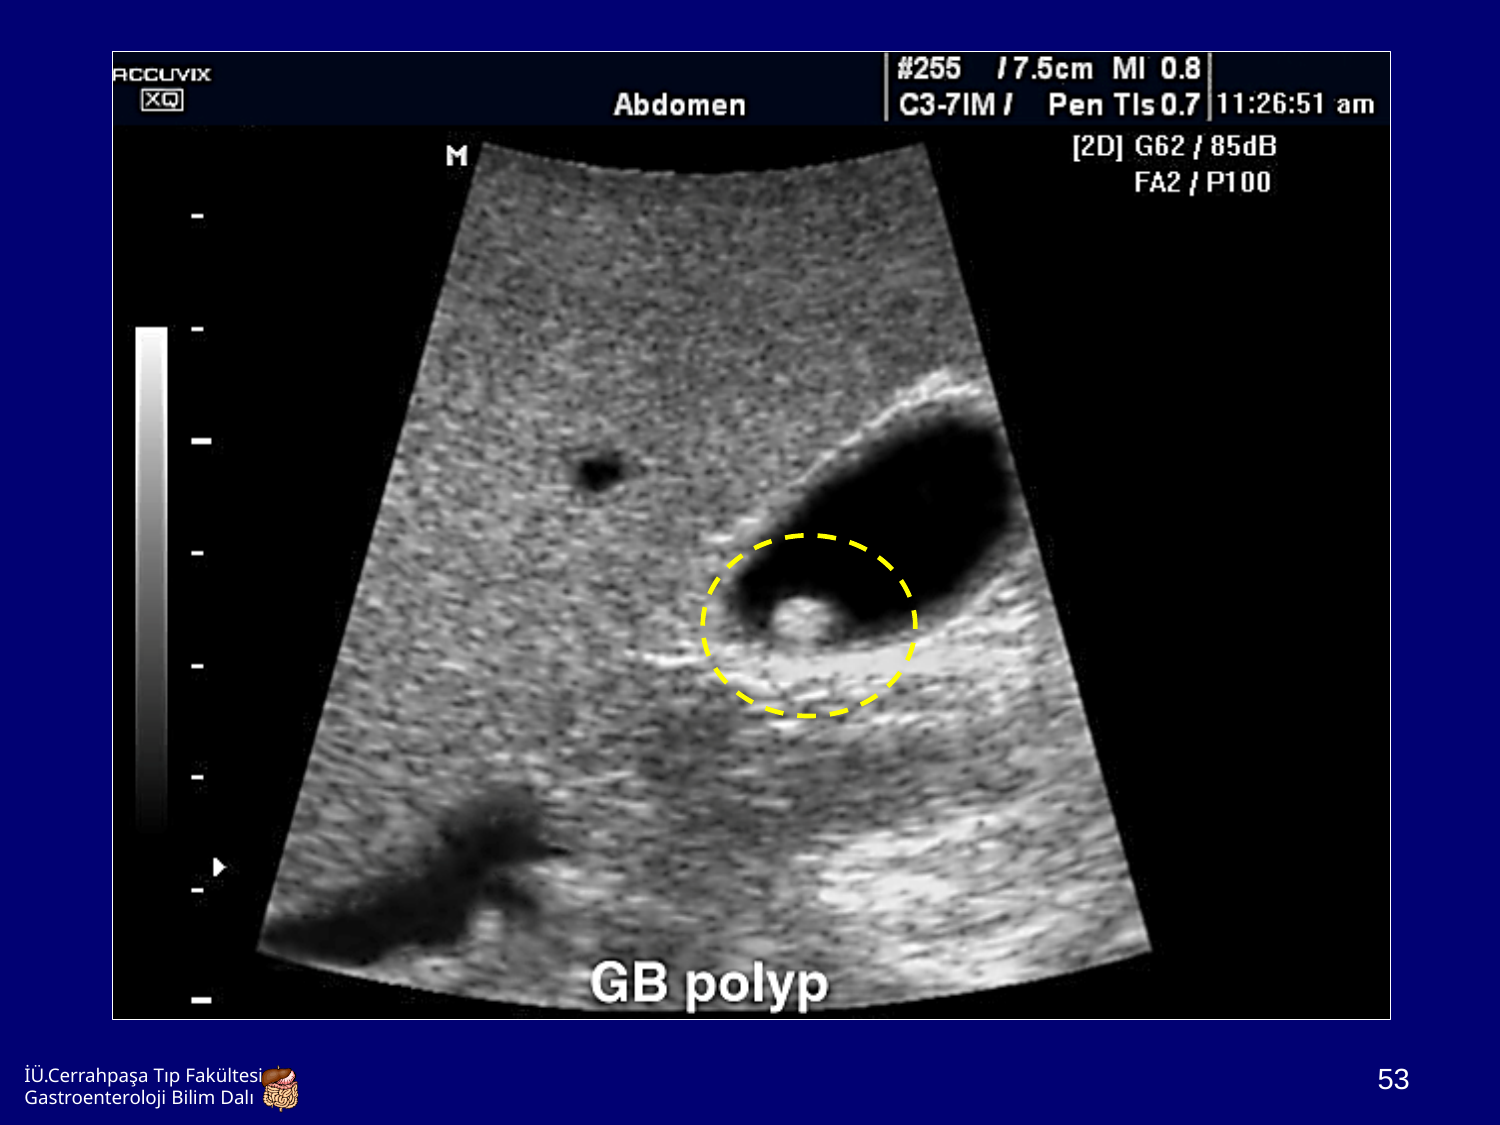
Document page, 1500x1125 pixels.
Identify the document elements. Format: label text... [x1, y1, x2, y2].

slide_number 53 [1074, 1024, 1426, 1103]
picture [111, 50, 1390, 1020]
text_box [9, 1056, 448, 1117]
